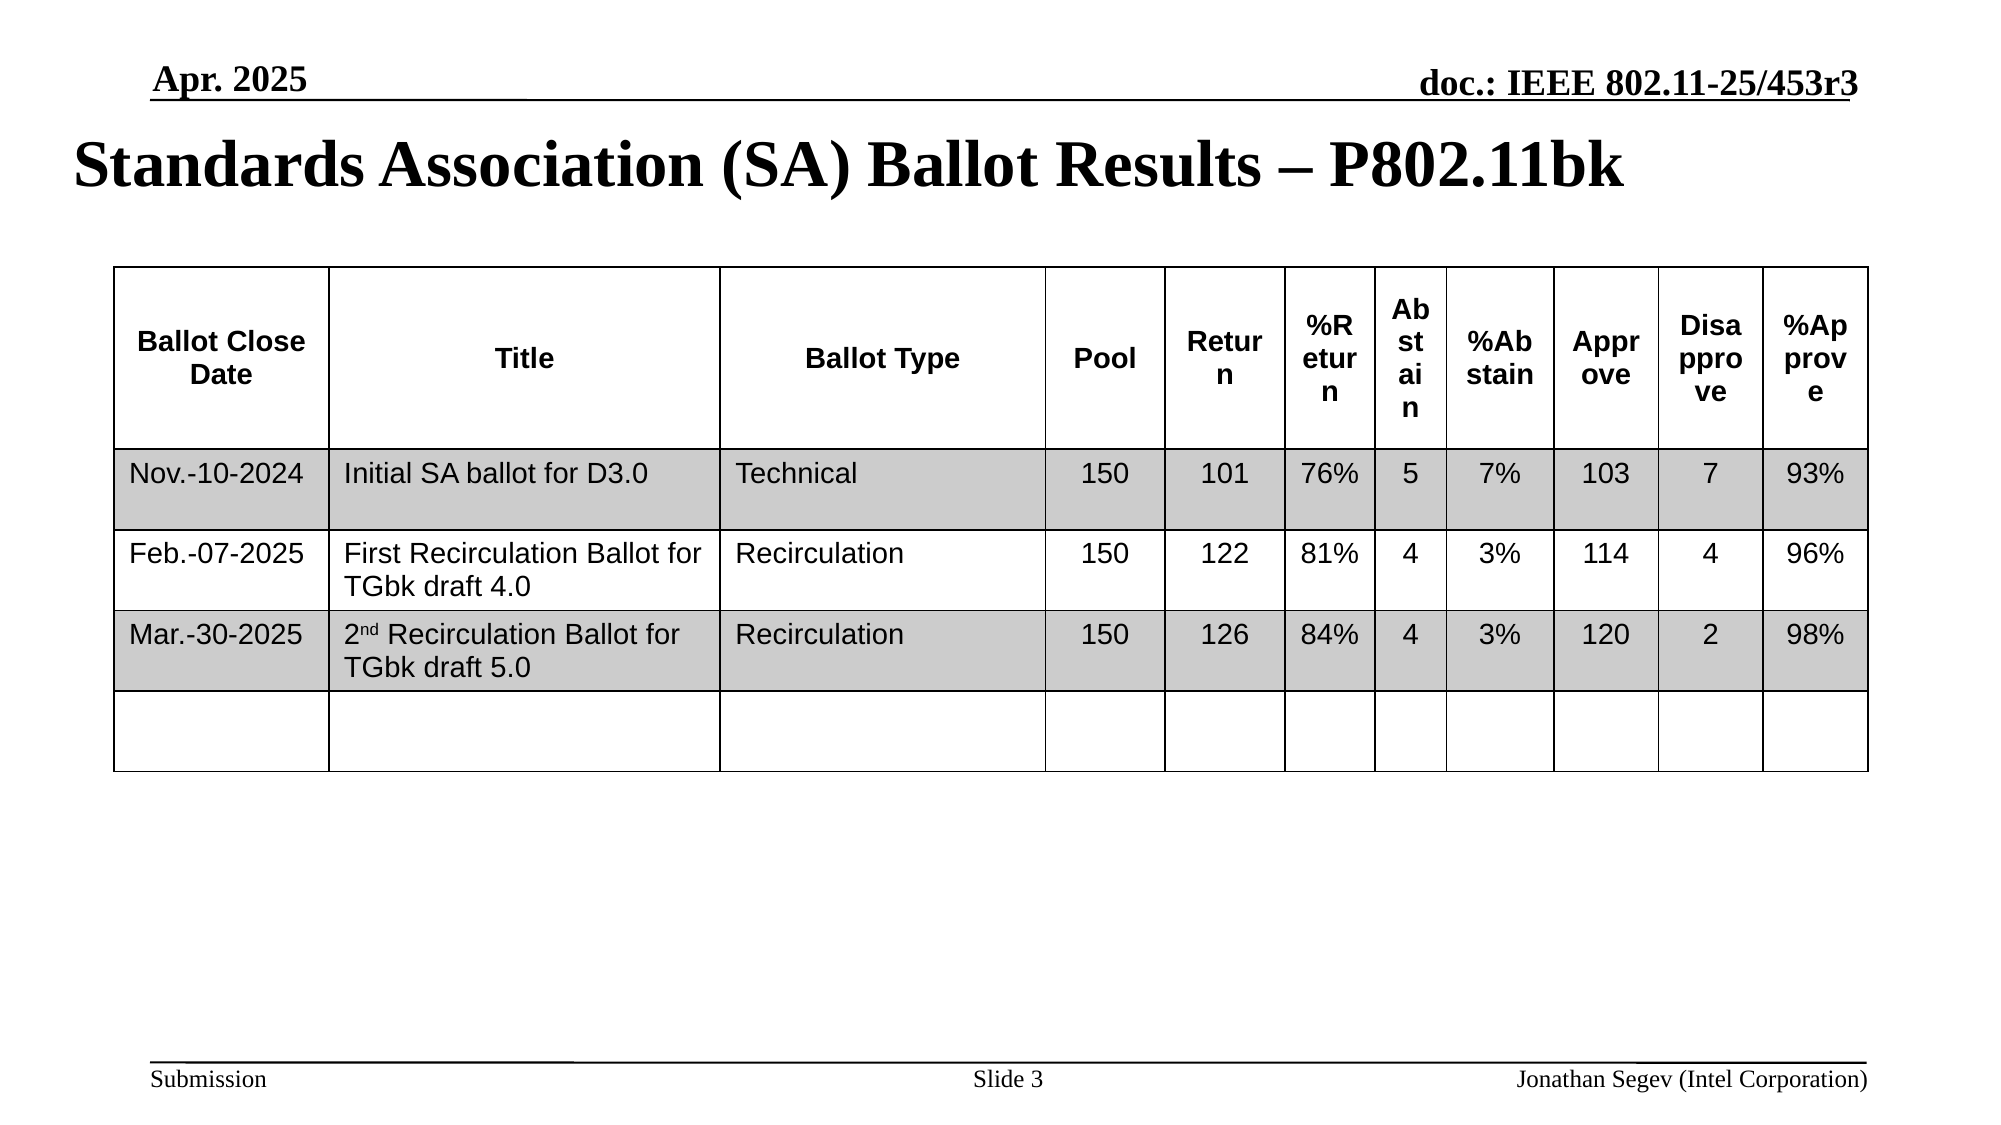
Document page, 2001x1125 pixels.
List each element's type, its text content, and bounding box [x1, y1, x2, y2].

table_cell 5 [1376, 450, 1446, 529]
table_header Ballot Close Date [115, 268, 328, 448]
table_cell 76% [1286, 450, 1374, 529]
table_cell [1764, 692, 1867, 771]
table_cell [1286, 692, 1374, 771]
table_cell 84% [1286, 611, 1374, 690]
table_header Return [1166, 268, 1284, 448]
table_cell [115, 692, 328, 771]
table_cell [1447, 692, 1553, 771]
table_cell Feb.-07-2025 [115, 531, 328, 610]
table_cell Initial SA ballot for D3.0 [330, 450, 719, 529]
table_cell 150 [1046, 611, 1164, 690]
table_cell 4 [1659, 531, 1762, 610]
table_cell 101 [1166, 450, 1284, 529]
table_cell 7 [1659, 450, 1762, 529]
table_cell 103 [1555, 450, 1658, 529]
table_cell Recirculation [721, 531, 1045, 610]
footer Jonathan Segev (Intel Corporation) [1171, 1061, 1869, 1093]
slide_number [152, 54, 563, 100]
table_cell First Recirculation Ballot for TGbk draft 4.0 [330, 531, 719, 610]
table_cell Mar.-30-2025 [115, 611, 328, 690]
table_header Abstain [1376, 268, 1446, 448]
table_cell [1659, 692, 1762, 771]
table_cell 96% [1764, 531, 1867, 610]
table_cell 3% [1447, 531, 1553, 610]
table_header Pool [1046, 268, 1164, 448]
table_cell 4 [1376, 531, 1446, 610]
table_cell 2nd Recirculation Ballot for TGbk draft 5.0 [330, 611, 719, 690]
table_cell Technical [721, 450, 1045, 529]
table_header %Approve [1764, 268, 1867, 448]
table_cell Recirculation [721, 611, 1045, 690]
table_cell 126 [1166, 611, 1284, 690]
table_cell [330, 692, 719, 771]
table_cell 114 [1555, 531, 1658, 610]
table_cell Nov.-10-2024 [115, 450, 328, 529]
table_cell 120 [1555, 611, 1658, 690]
table_header Disapprove [1659, 268, 1762, 448]
table_cell 7% [1447, 450, 1553, 529]
table_cell 3% [1447, 611, 1553, 690]
title Standards Association (SA) Ballot Results – P802.11bk [0, 112, 1700, 209]
table_cell [1555, 692, 1658, 771]
table_header Ballot Type [721, 268, 1045, 448]
table_cell 122 [1166, 531, 1284, 610]
table_cell 150 [1046, 531, 1164, 610]
table_cell 93% [1764, 450, 1867, 529]
table_cell 150 [1046, 450, 1164, 529]
table_header %Return [1286, 268, 1374, 448]
table_cell [721, 692, 1045, 771]
table_cell [1376, 692, 1446, 771]
table_cell [1166, 692, 1284, 771]
table_header %Abstain [1447, 268, 1553, 448]
table_cell 2 [1659, 611, 1762, 690]
table_header Title [330, 268, 719, 448]
table_cell 98% [1764, 611, 1867, 690]
table_cell 81% [1286, 531, 1374, 610]
table_cell [1046, 692, 1164, 771]
table_header Approve [1555, 268, 1658, 448]
slide_number Slide 3 [950, 1061, 1067, 1123]
table_cell 4 [1376, 611, 1446, 690]
